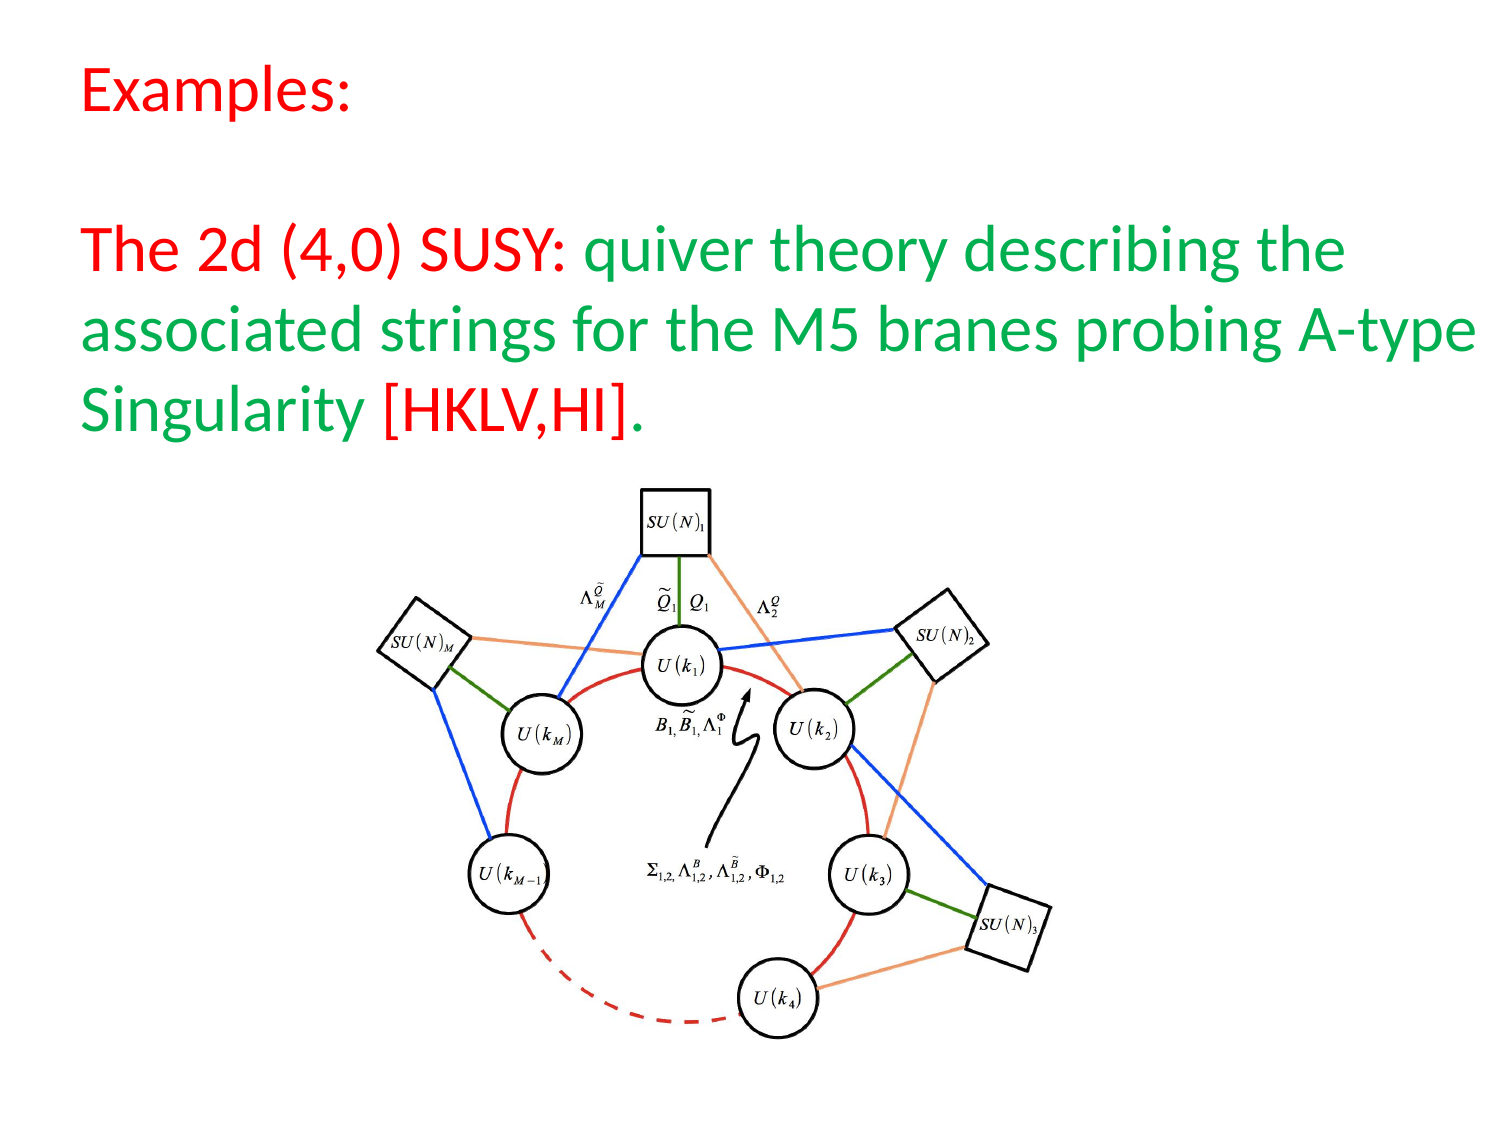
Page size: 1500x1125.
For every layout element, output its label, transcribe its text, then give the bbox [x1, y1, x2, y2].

text_box Examples: The 2d (4,0) SUSY: quiver theory describing the associated strings for the M5 branes probing A-type Singularity [HKLV,HI]. [65, 37, 1494, 452]
picture [296, 437, 1122, 1125]
